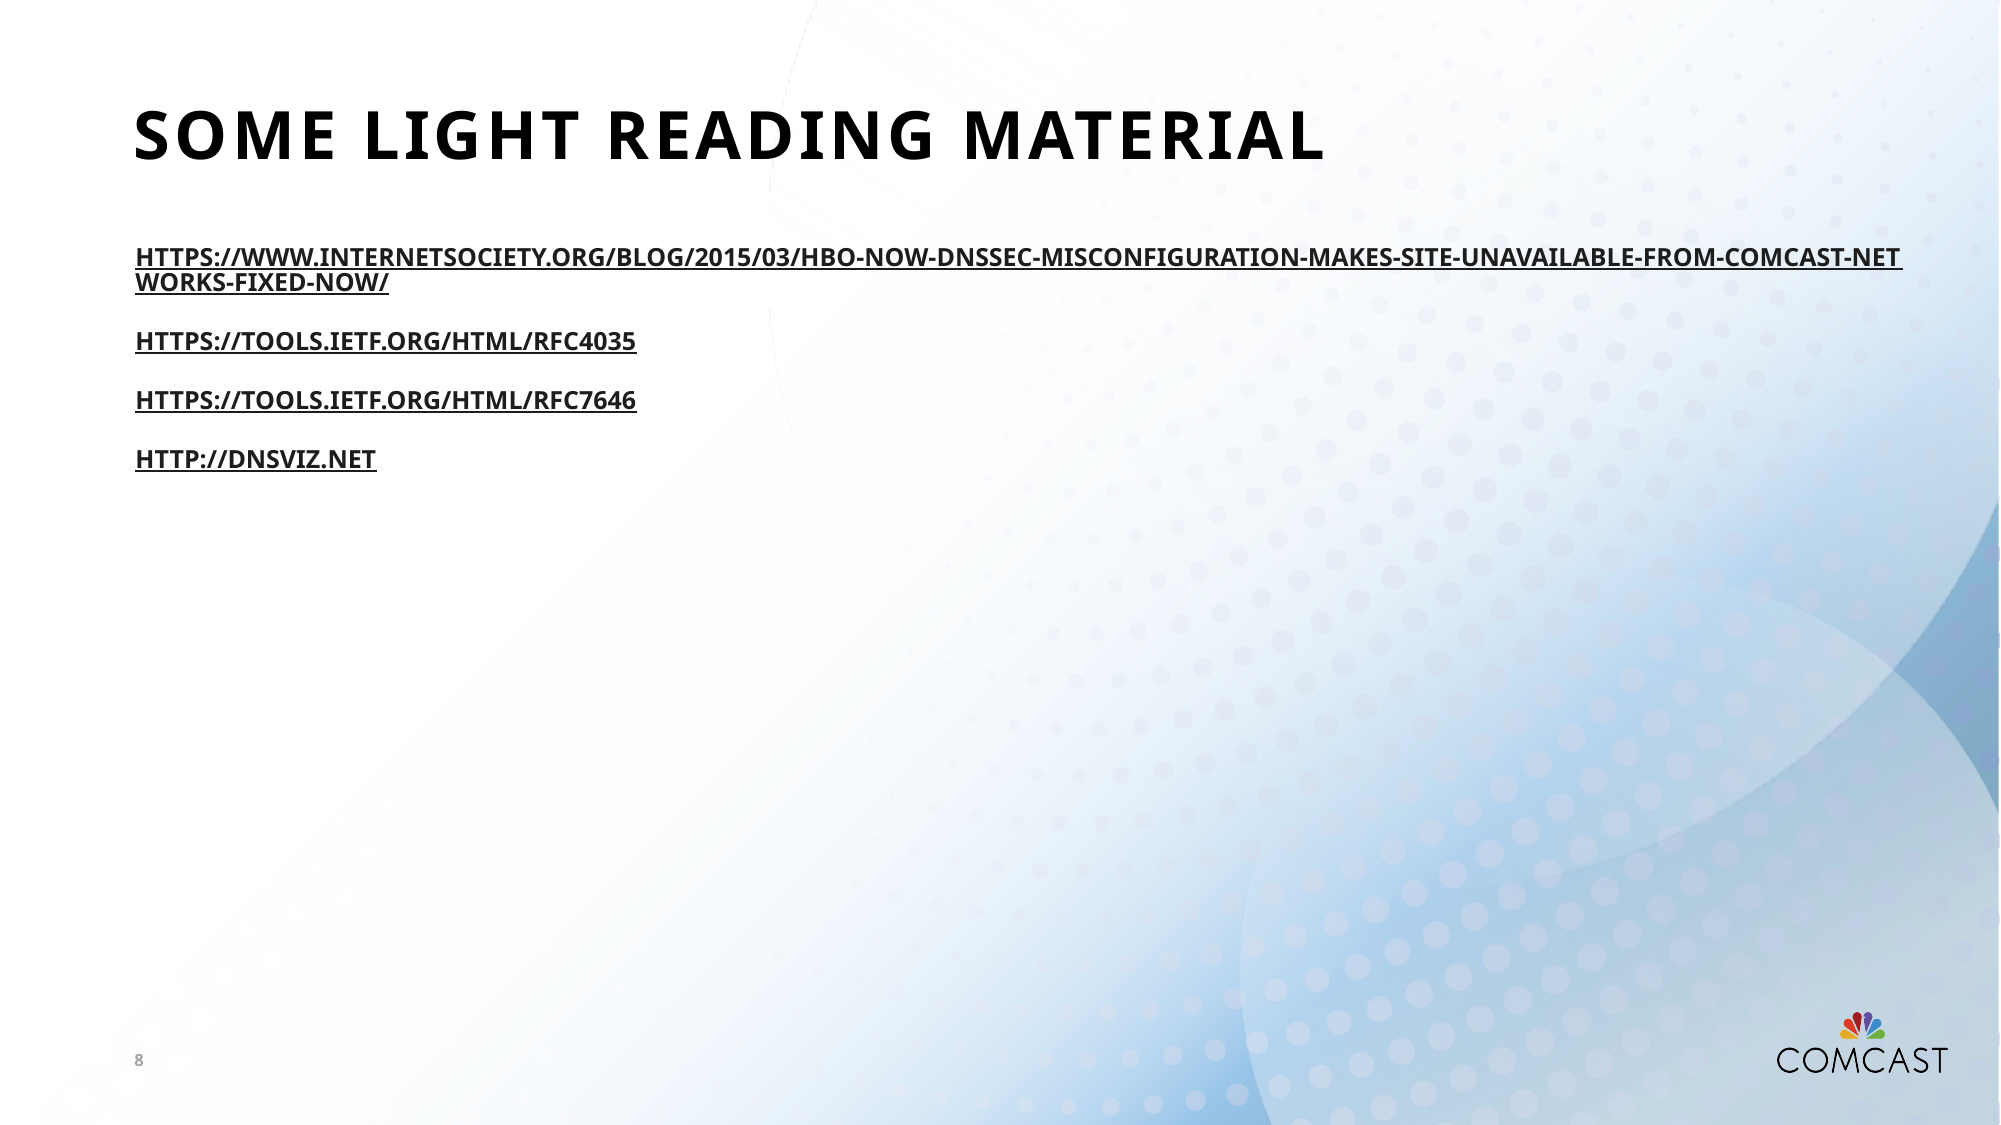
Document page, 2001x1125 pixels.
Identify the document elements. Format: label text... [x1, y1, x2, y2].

list https://www.internetsociety.org/blog/2015/03/hbo-now-dnssec-misconfiguration-makes-site-unavailable-from-comcast-networks-fixed-now/ https://tools.ietf.org/html/rfc4035 https://tools.ietf.org/html/rfc7646 HTTP://dnsviz.net [135, 241, 1915, 616]
title Some light reading material [133, 72, 1859, 199]
picture [1777, 1012, 1948, 1073]
